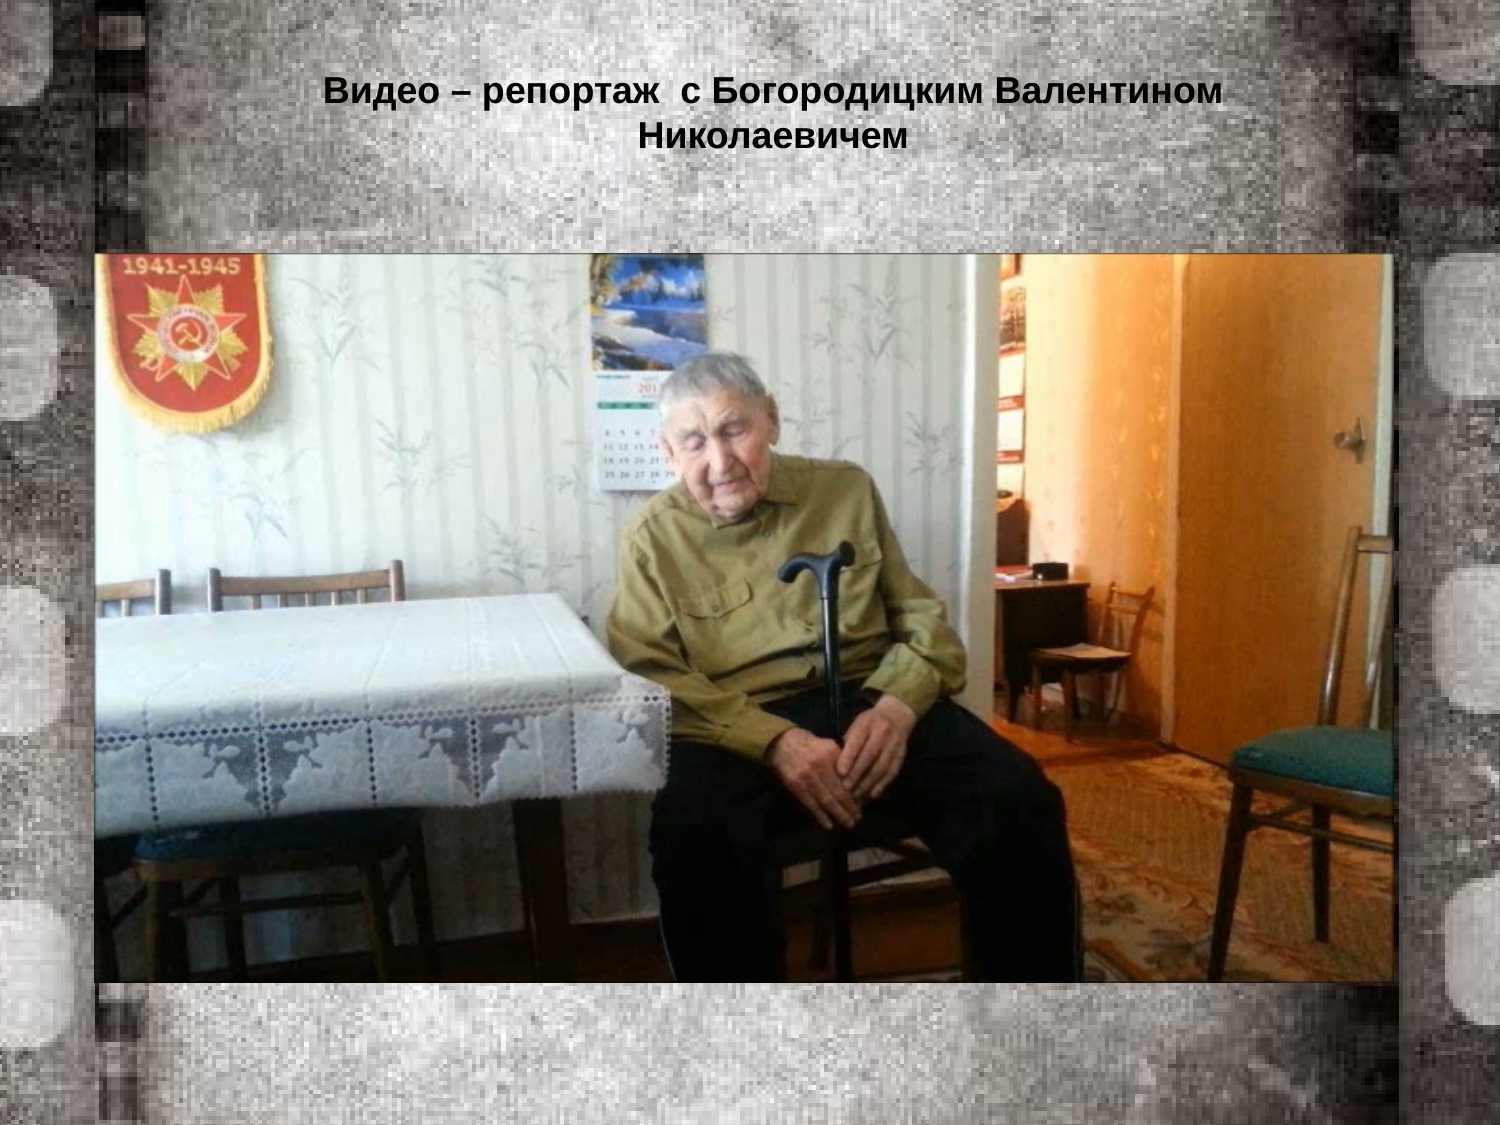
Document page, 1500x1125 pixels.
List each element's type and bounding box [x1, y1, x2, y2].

text_box [93, 252, 1395, 984]
picture [0, 0, 1500, 1125]
